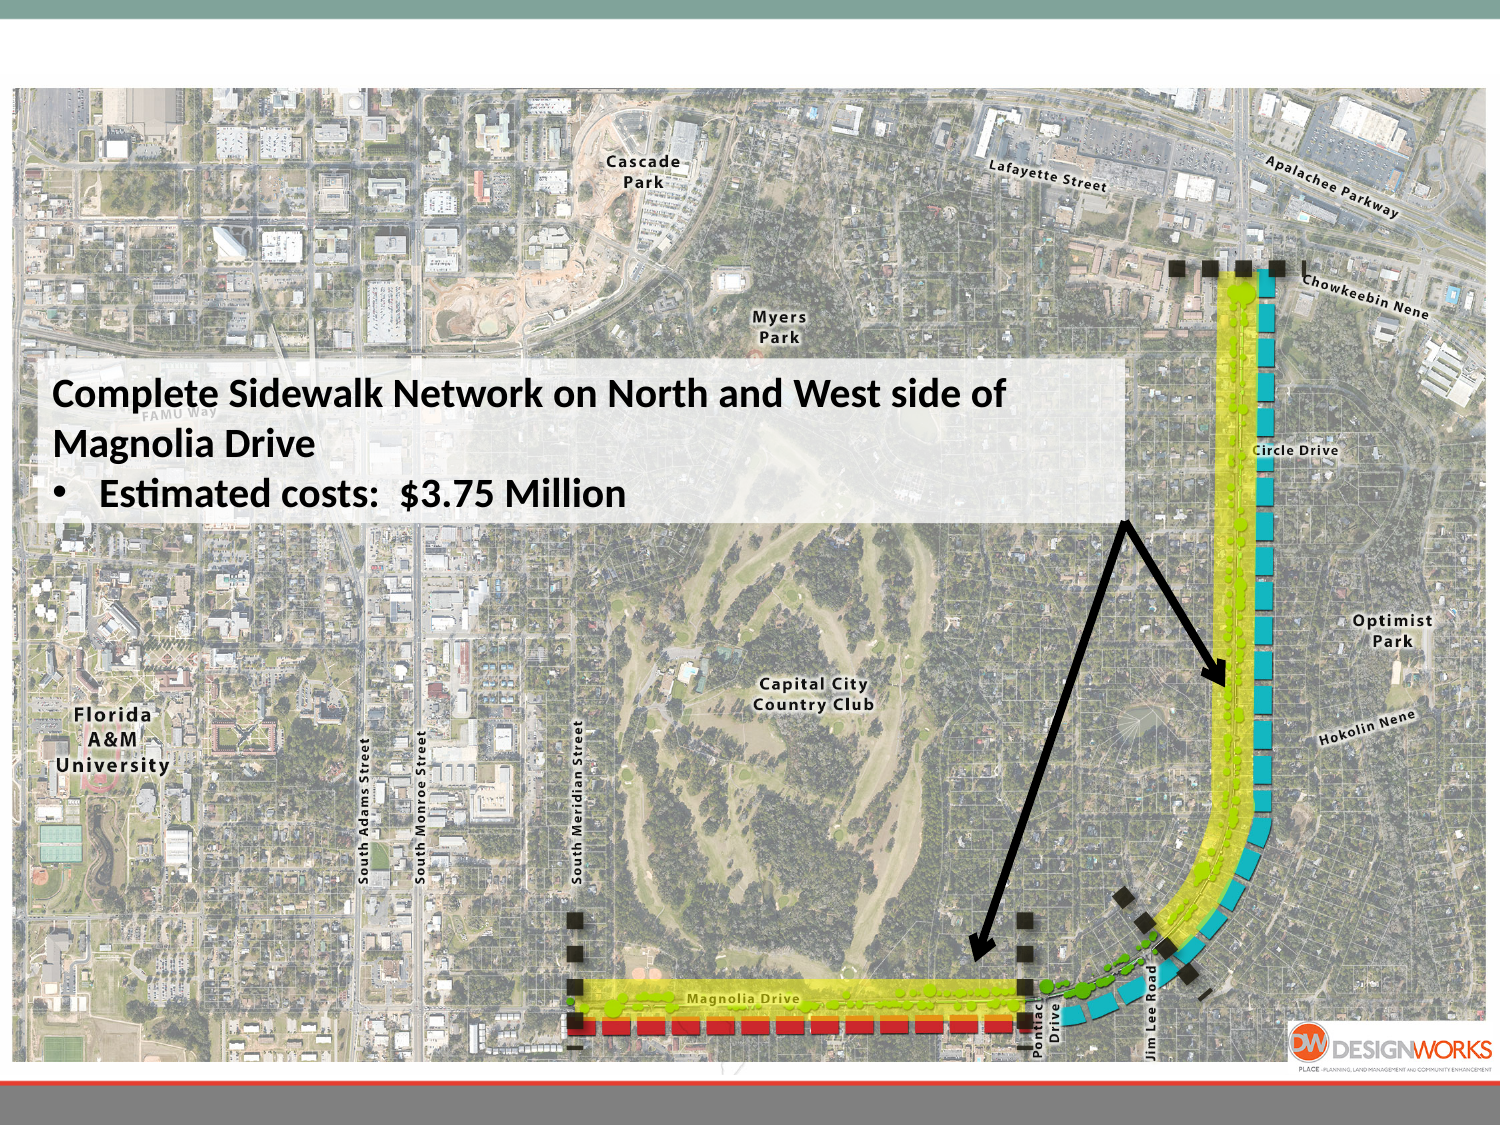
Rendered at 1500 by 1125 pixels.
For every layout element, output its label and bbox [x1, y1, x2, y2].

picture [0, 0, 1500, 1125]
text_box [974, 521, 1126, 963]
text_box [1124, 521, 1226, 688]
